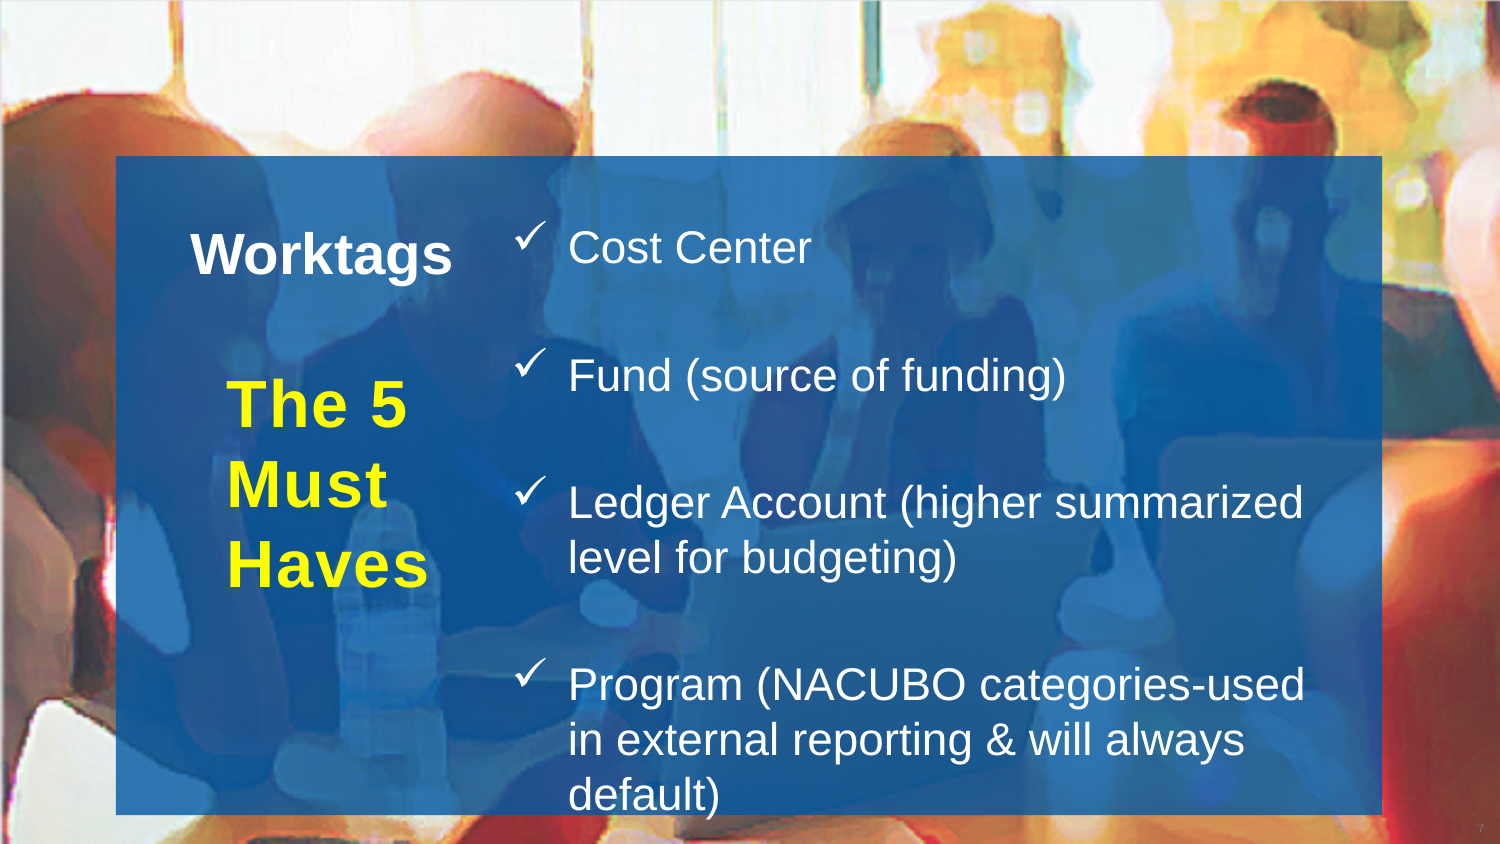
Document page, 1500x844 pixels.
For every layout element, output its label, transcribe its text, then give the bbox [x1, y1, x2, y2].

slide_number 7 [1452, 811, 1500, 844]
subtitle Cost Center Fund (source of funding) Ledger Account (higher summarized level for budgeting) Program (NACUBO categories-used in external reporting & will always default) Revenue or Spend Category (details) [500, 158, 1357, 816]
title The 5 Must Haves [211, 528, 500, 608]
text_box Worktags [178, 212, 468, 293]
